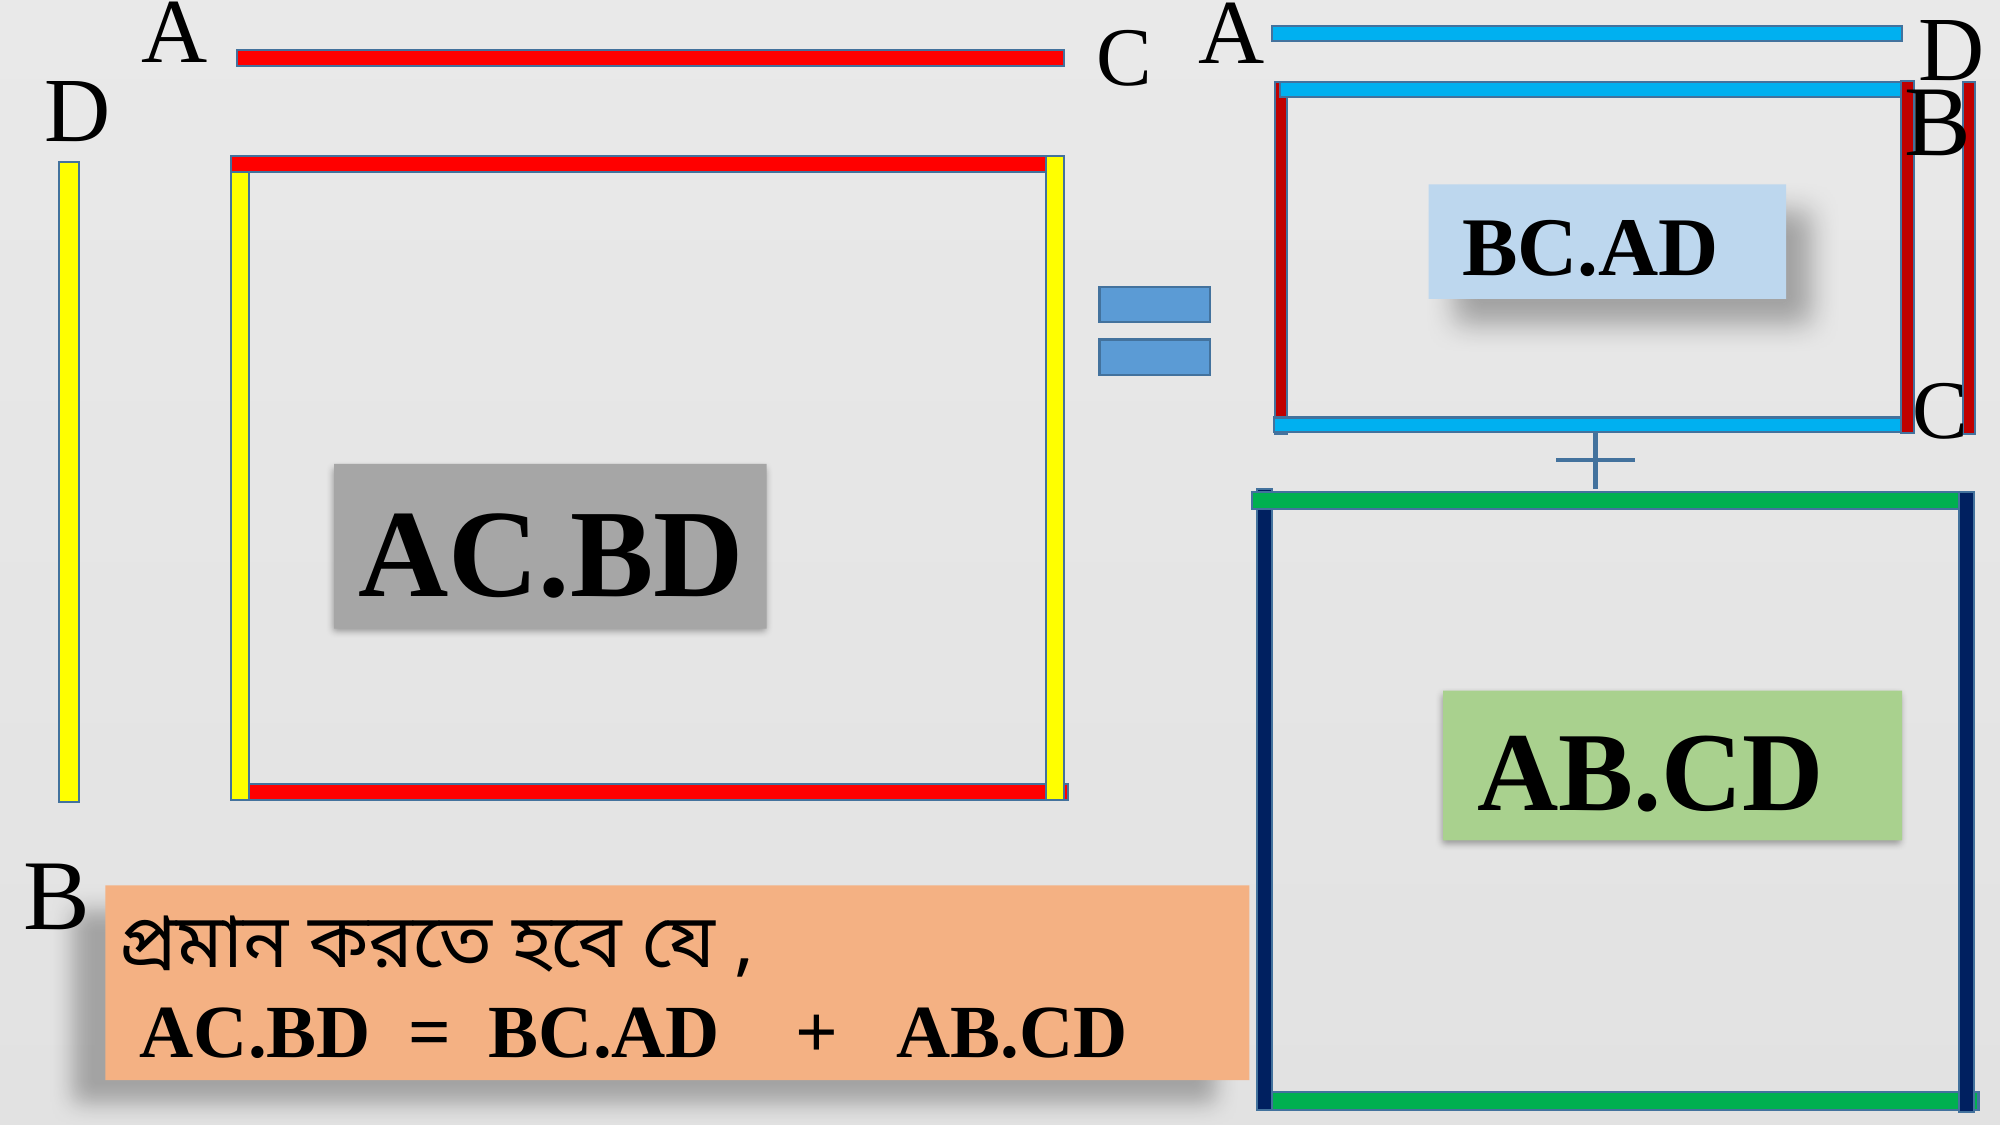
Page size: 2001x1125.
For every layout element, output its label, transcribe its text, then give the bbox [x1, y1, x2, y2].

text_box AC.BD [334, 463, 767, 629]
text_box B [0, 821, 108, 957]
text_box C [1856, 347, 2000, 463]
text_box [1045, 155, 1065, 801]
text_box BC.AD [1428, 184, 1787, 299]
text_box [1273, 1091, 1958, 1111]
text_box [1962, 183, 1976, 347]
text_box [1279, 81, 1861, 98]
text_box [230, 173, 250, 801]
text_box [1958, 491, 1975, 1113]
text_box [230, 155, 1045, 173]
text_box [250, 783, 1045, 801]
text_box [1098, 286, 1211, 323]
text_box [58, 167, 80, 803]
text_box AB.CD [1443, 690, 1903, 841]
text_box [1900, 183, 1915, 347]
text_box [1274, 89, 1288, 416]
text_box C [1040, 0, 1193, 110]
text_box [1256, 510, 1273, 1111]
text_box প্রমান করতে হবে যে , AC.BD = BC.AD + AB.CD [105, 885, 1250, 1081]
text_box D [1884, 0, 2000, 107]
text_box A [108, 0, 250, 89]
text_box [1332, 25, 1903, 42]
text_box [1556, 431, 1635, 489]
text_box A [1164, 0, 1332, 89]
text_box [1065, 783, 1069, 801]
text_box [1975, 1091, 1980, 1111]
text_box B [1861, 47, 1989, 183]
text_box [1273, 416, 1856, 433]
text_box [1098, 338, 1211, 376]
text_box D [10, 41, 159, 167]
text_box [250, 49, 1040, 67]
text_box [1251, 491, 1958, 510]
